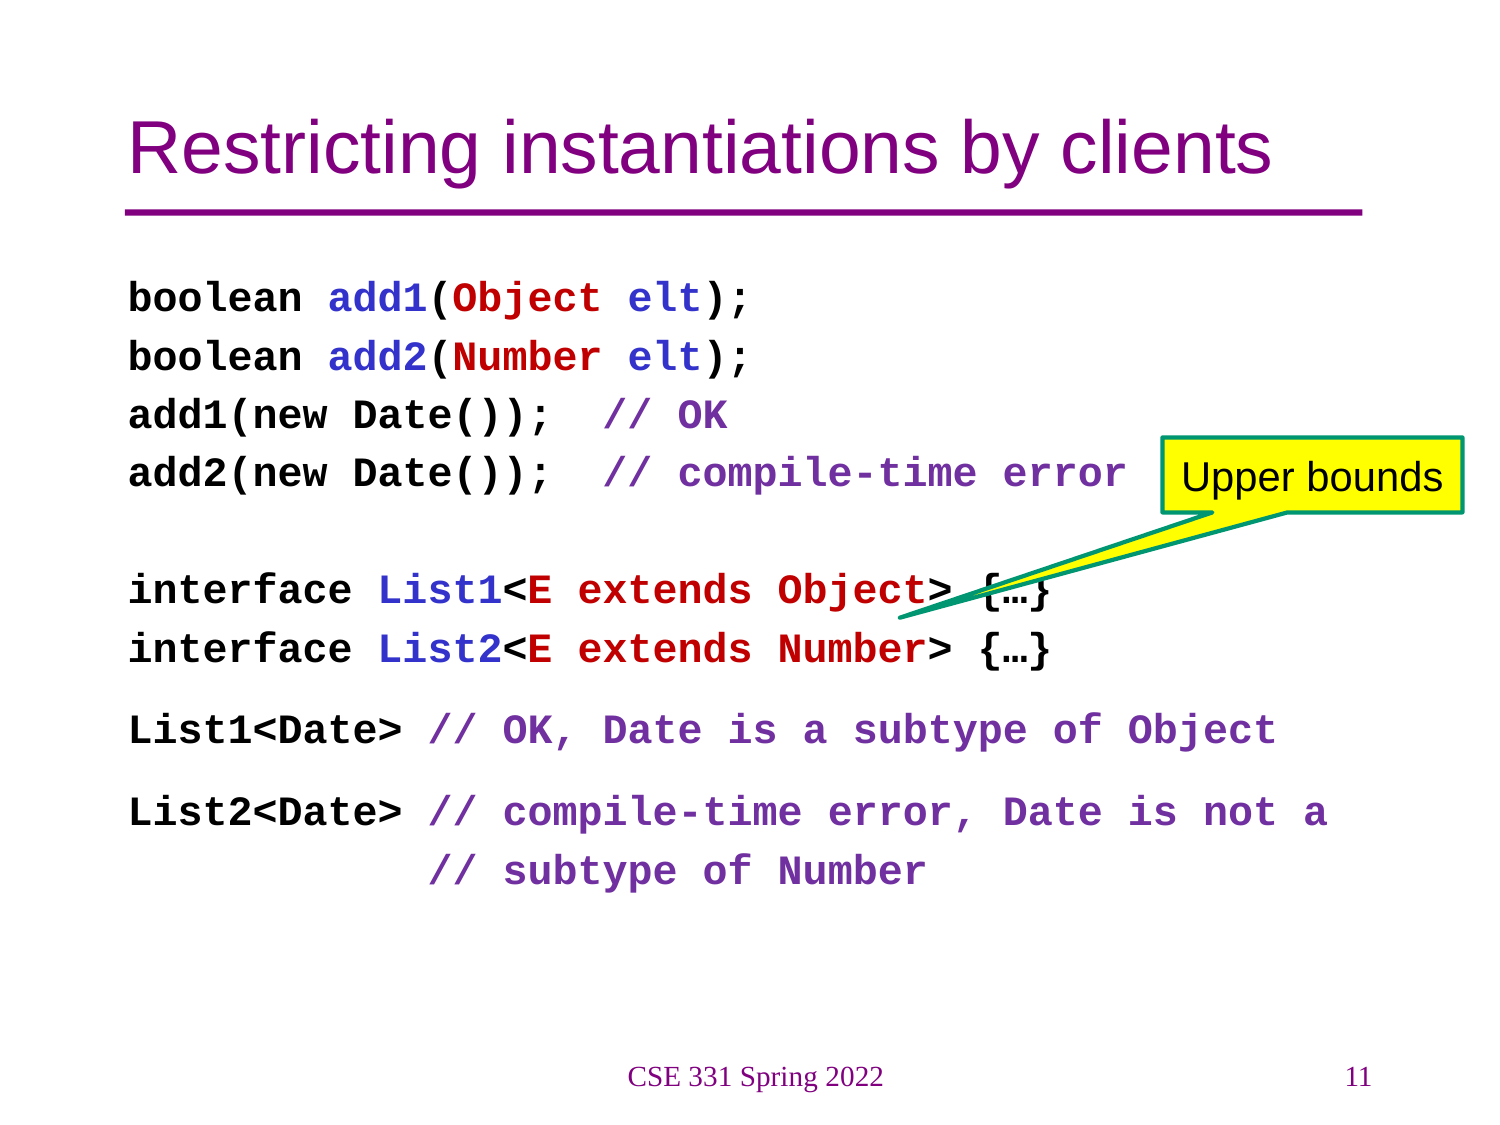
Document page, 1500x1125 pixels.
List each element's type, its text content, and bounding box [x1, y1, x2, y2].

list boolean add1(Object elt); boolean add2(Number elt); add1(new Date()); // OK add2(new Date()); // compile-time error interface List1<E extends Object> {…} interface List2<E extends Number> {…} List1<Date> // OK, Date is a subtype of Object List2<Date> // compile-time error, Date is not a // subtype of Number [112, 262, 1388, 1000]
footer CSE 331 Spring 2022 [474, 1049, 1038, 1125]
slide_number 11 [1074, 1049, 1388, 1125]
title Restricting instantiations by clients [112, 50, 1388, 238]
text_box Upper bounds [897, 435, 1465, 620]
